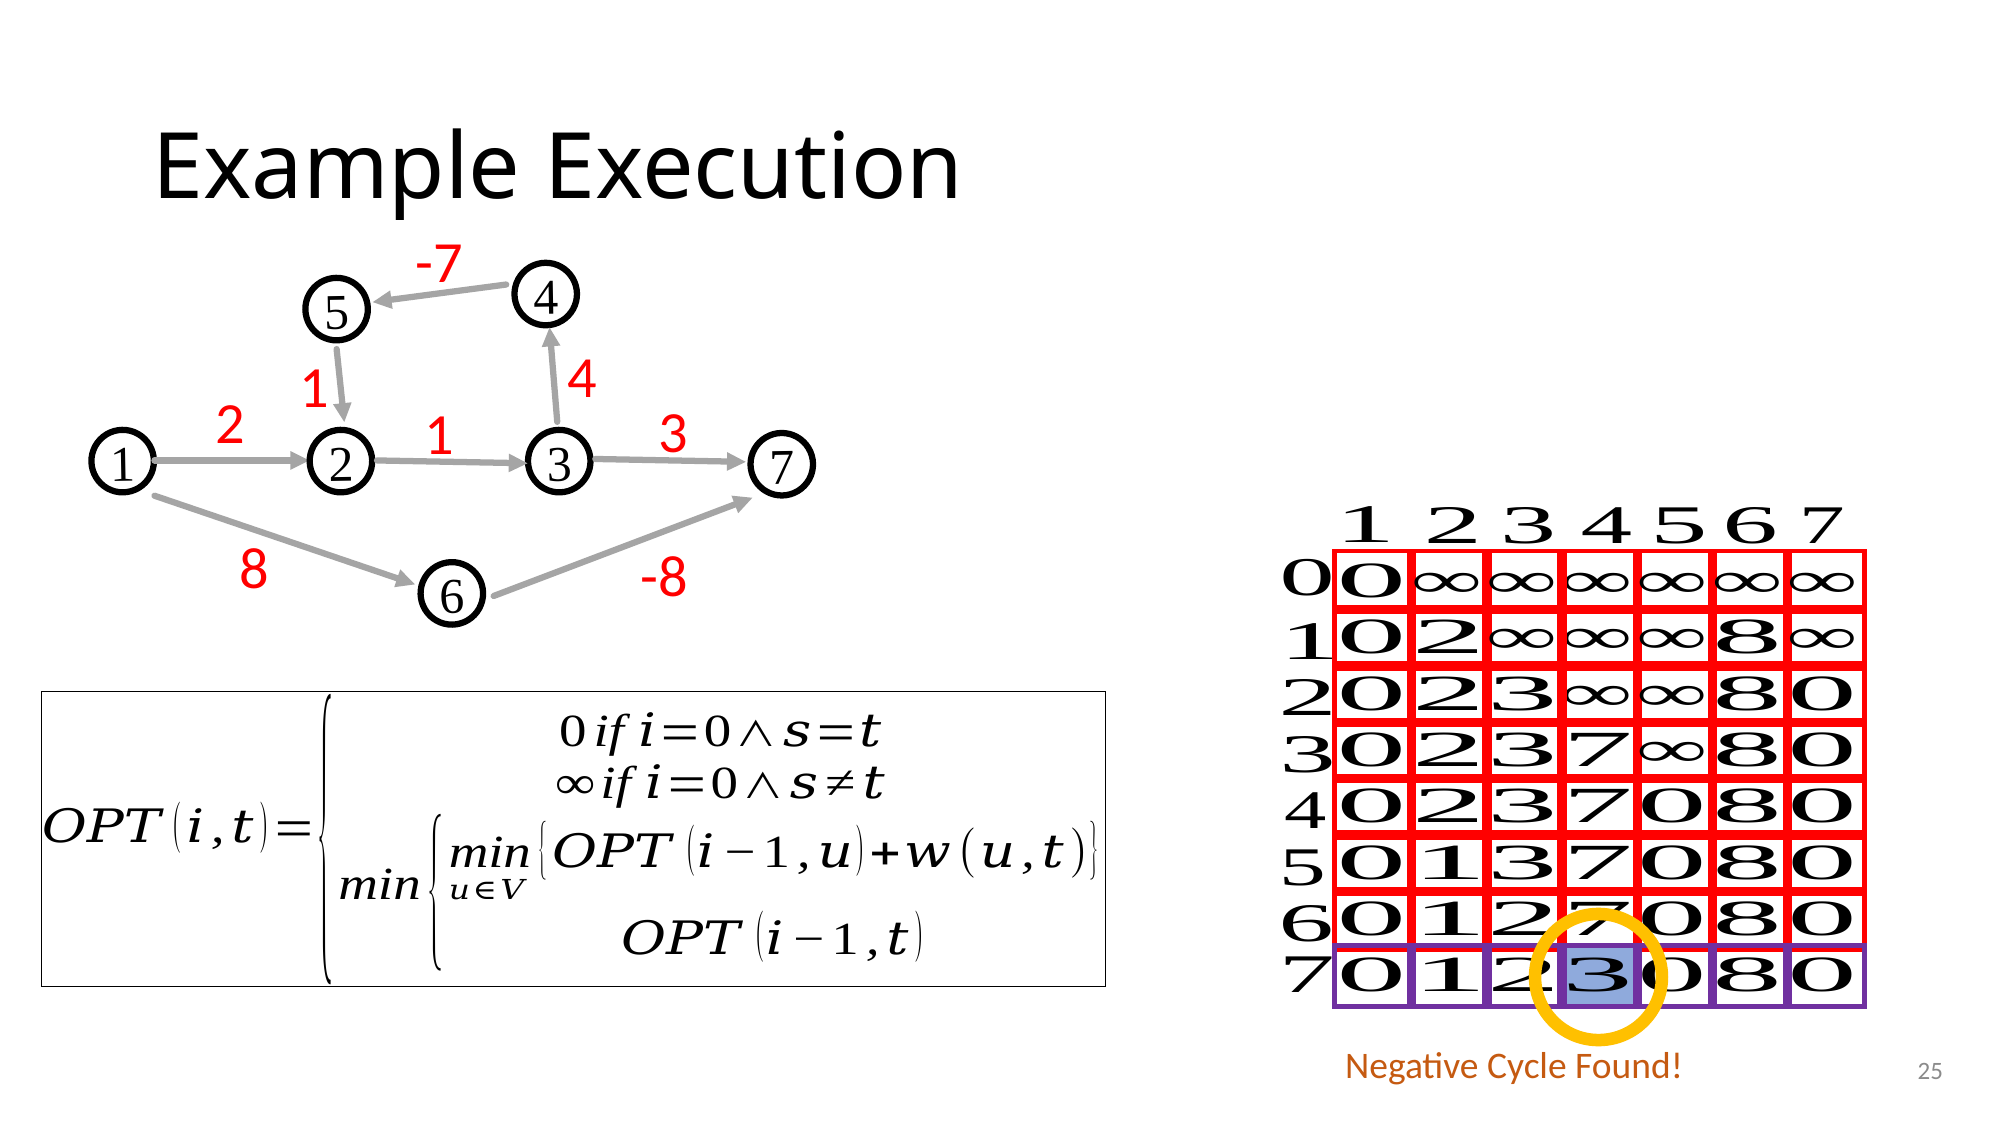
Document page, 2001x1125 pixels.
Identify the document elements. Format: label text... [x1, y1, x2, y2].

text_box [91, 216, 813, 625]
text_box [1278, 494, 1863, 1006]
title Example Execution [137, 59, 1863, 278]
text_box Negative Cycle Found! [1330, 1033, 1699, 1094]
slide_number 25 [1620, 1039, 1959, 1100]
text_box [1540, 1006, 1657, 1033]
